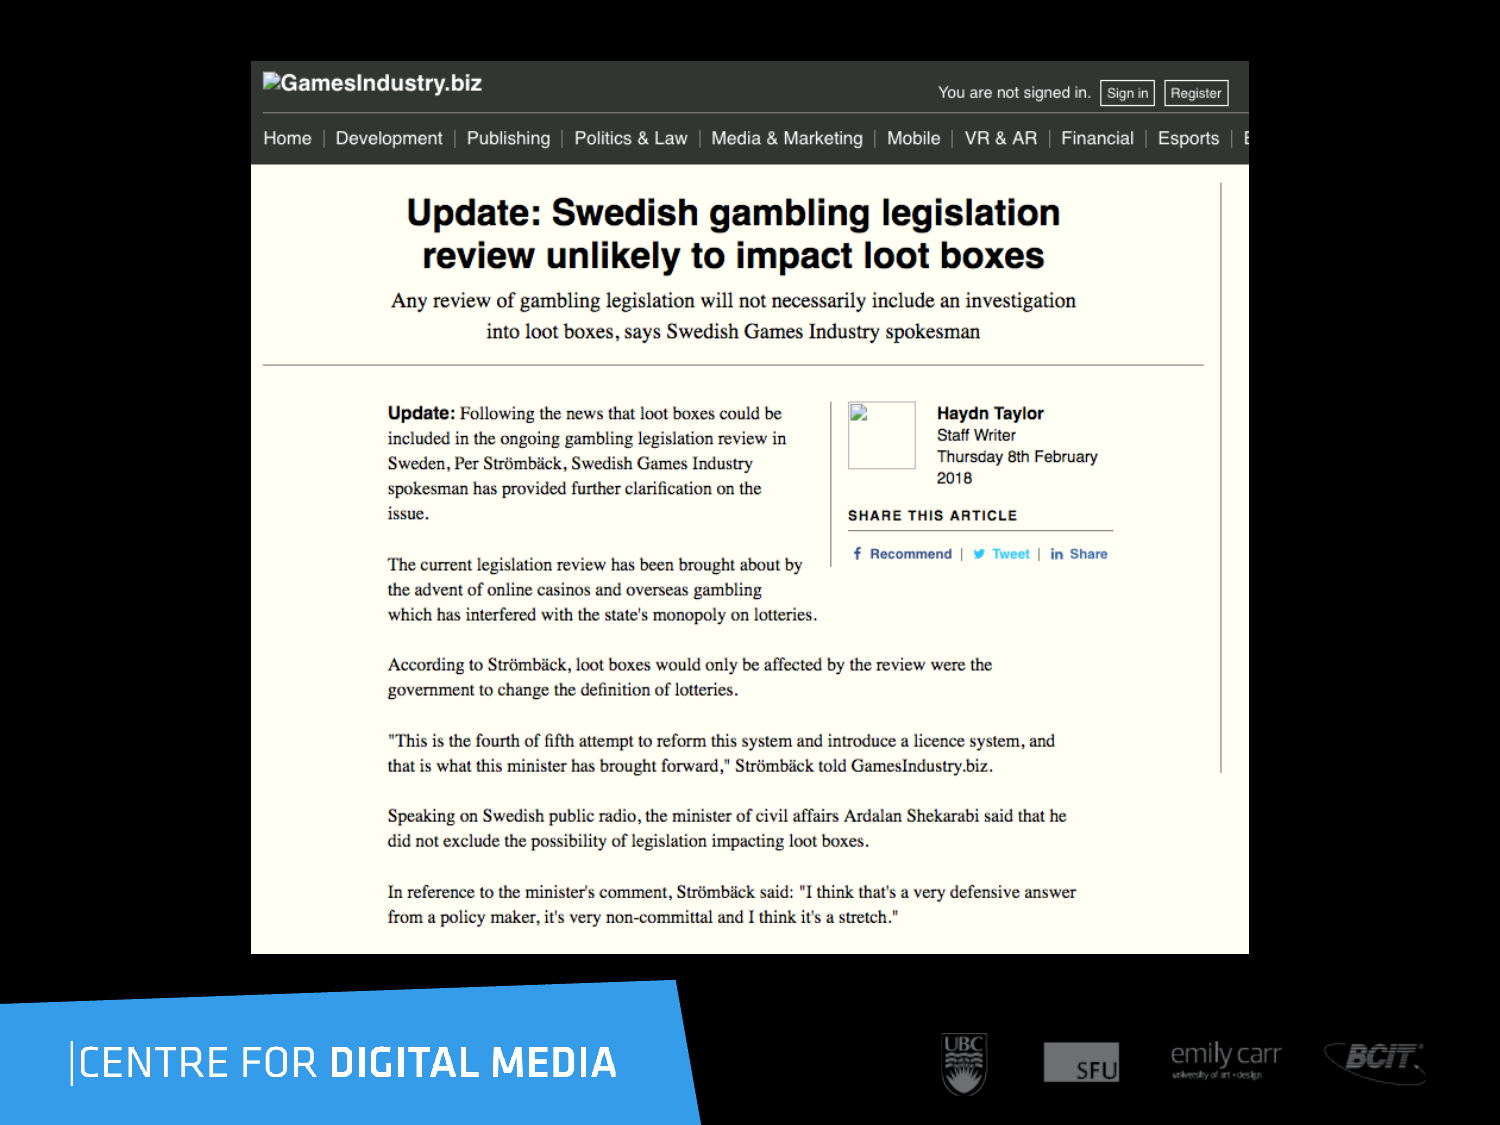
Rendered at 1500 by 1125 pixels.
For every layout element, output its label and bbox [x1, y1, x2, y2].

list [251, 60, 1249, 954]
